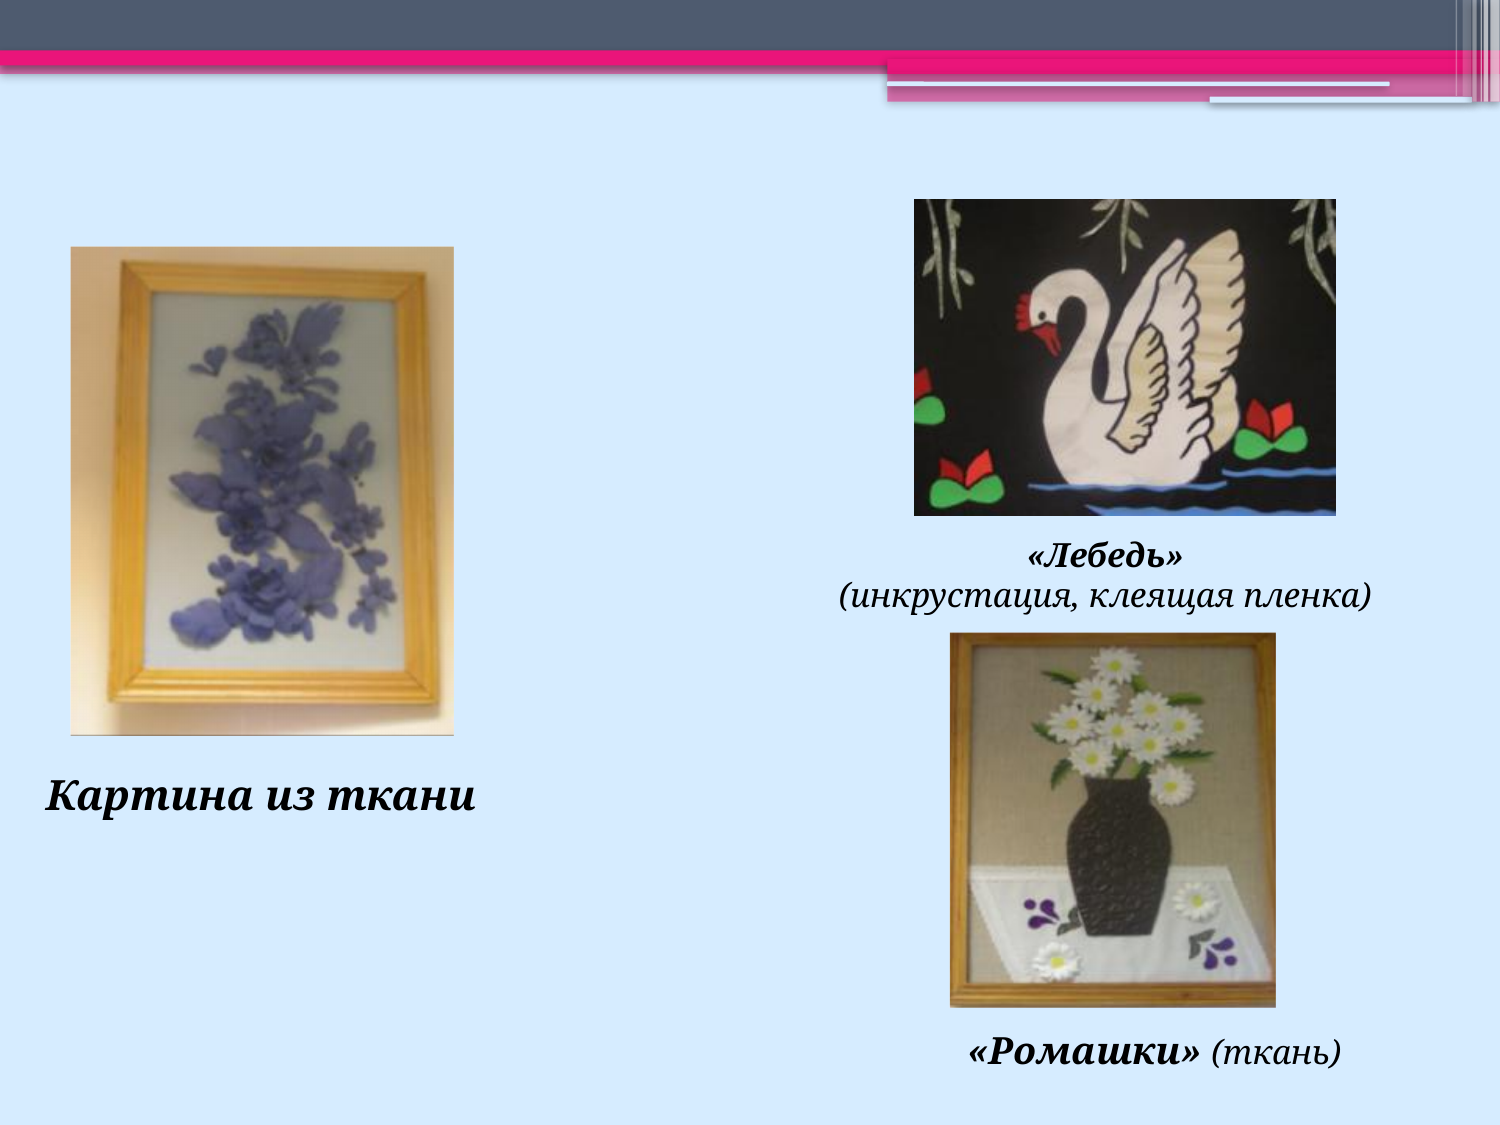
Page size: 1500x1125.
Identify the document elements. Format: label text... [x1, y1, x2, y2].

picture [913, 198, 1337, 516]
text_box Картина из ткани [31, 761, 492, 827]
text_box «Лебедь» (инкрустация, клеящая пленка) [824, 527, 1396, 622]
picture [16, 247, 507, 735]
text_box «Ромашки» (ткань) [952, 1019, 1365, 1080]
picture [924, 633, 1300, 1007]
